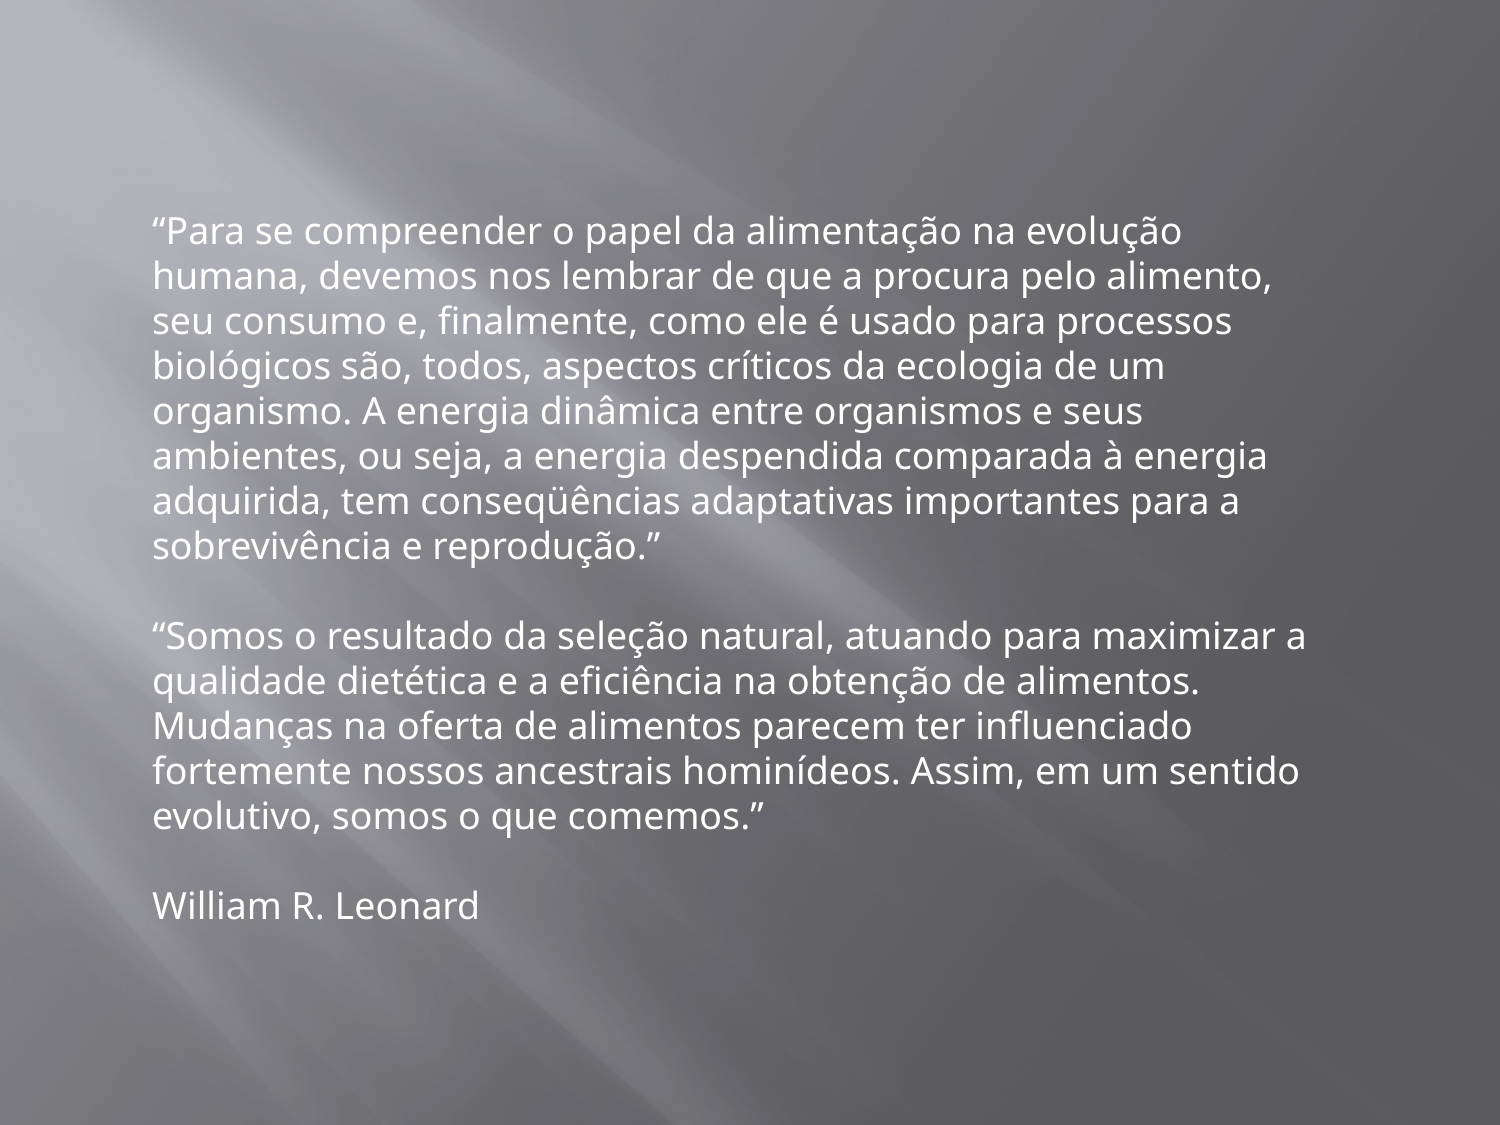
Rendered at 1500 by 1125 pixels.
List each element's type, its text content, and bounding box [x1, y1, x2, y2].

text_box “Para se compreender o papel da alimentação na evolução humana, devemos nos lembrar de que a procura pelo alimento, seu consumo e, finalmente, como ele é usado para processos biológicos são, todos, aspectos críticos da ecologia de um organismo. A energia dinâmica entre organismos e seus ambientes, ou seja, a energia despendida comparada à energia adquirida, tem conseqüências adaptativas importantes para a sobrevivência e reprodução.” “Somos o resultado da seleção natural, atuando para maximizar a qualidade dietética e a eficiência na obtenção de alimentos. Mudanças na oferta de alimentos parecem ter influenciado fortemente nossos ancestrais hominídeos. Assim, em um sentido evolutivo, somos o que comemos.” William R. Leonard [137, 199, 1325, 935]
